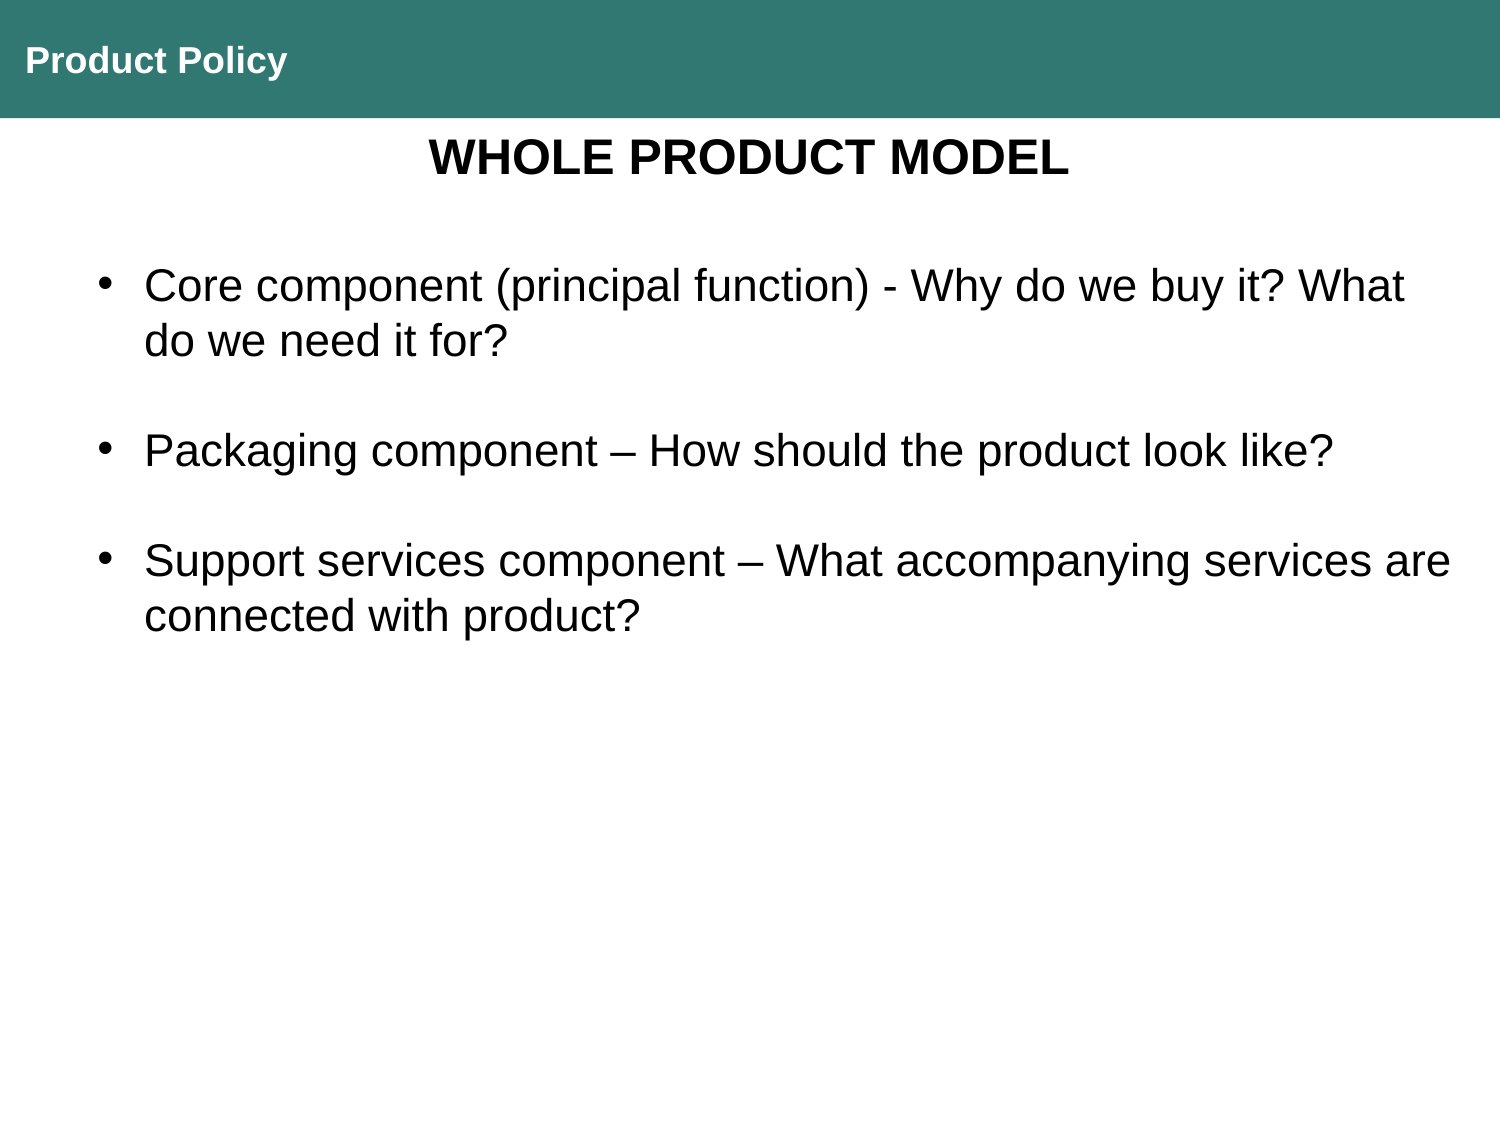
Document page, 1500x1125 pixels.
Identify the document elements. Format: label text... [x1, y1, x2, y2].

text_box Product Policy [0, 0, 1500, 120]
text_box WHOLE PRODUCT MODEL [55, 117, 1444, 193]
text_box Core component (principal function) - Why do we buy it? What do we need it for? Packaging component – How should the product look like? Support services component – What accompanying services are connected with product? [82, 248, 1474, 648]
